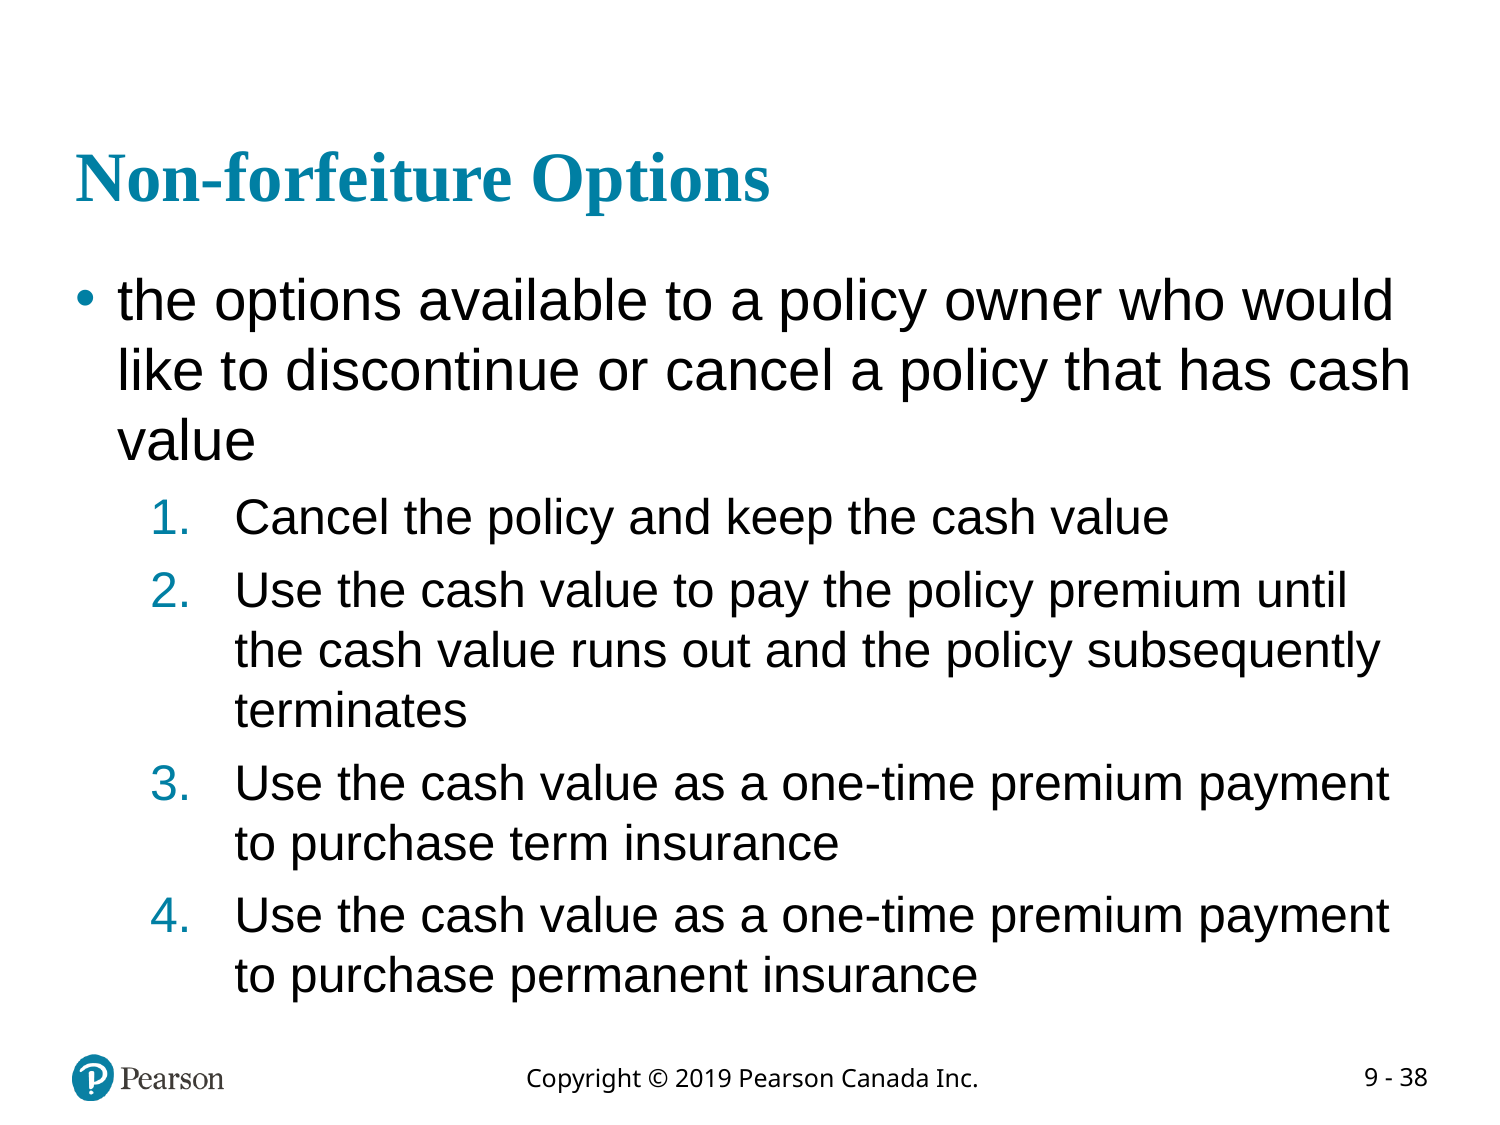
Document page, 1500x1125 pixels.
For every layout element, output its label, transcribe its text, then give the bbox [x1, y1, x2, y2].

title Non-forfeiture Options [75, 35, 1425, 216]
picture [72, 1087, 83, 1101]
picture [99, 1054, 224, 1101]
picture [72, 1054, 89, 1072]
picture [81, 1064, 107, 1089]
list the options available to a policy owner who would like to discontinue or cancel a policy that has cash value Cancel the policy and keep the cash value Use the cash value to pay the policy premium until the cash value runs out and the policy subsequently terminates Use the cash value as a one-time premium payment to purchase term insurance Use the cash value as a one-time premium payment to purchase permanent insurance [75, 262, 1425, 1005]
